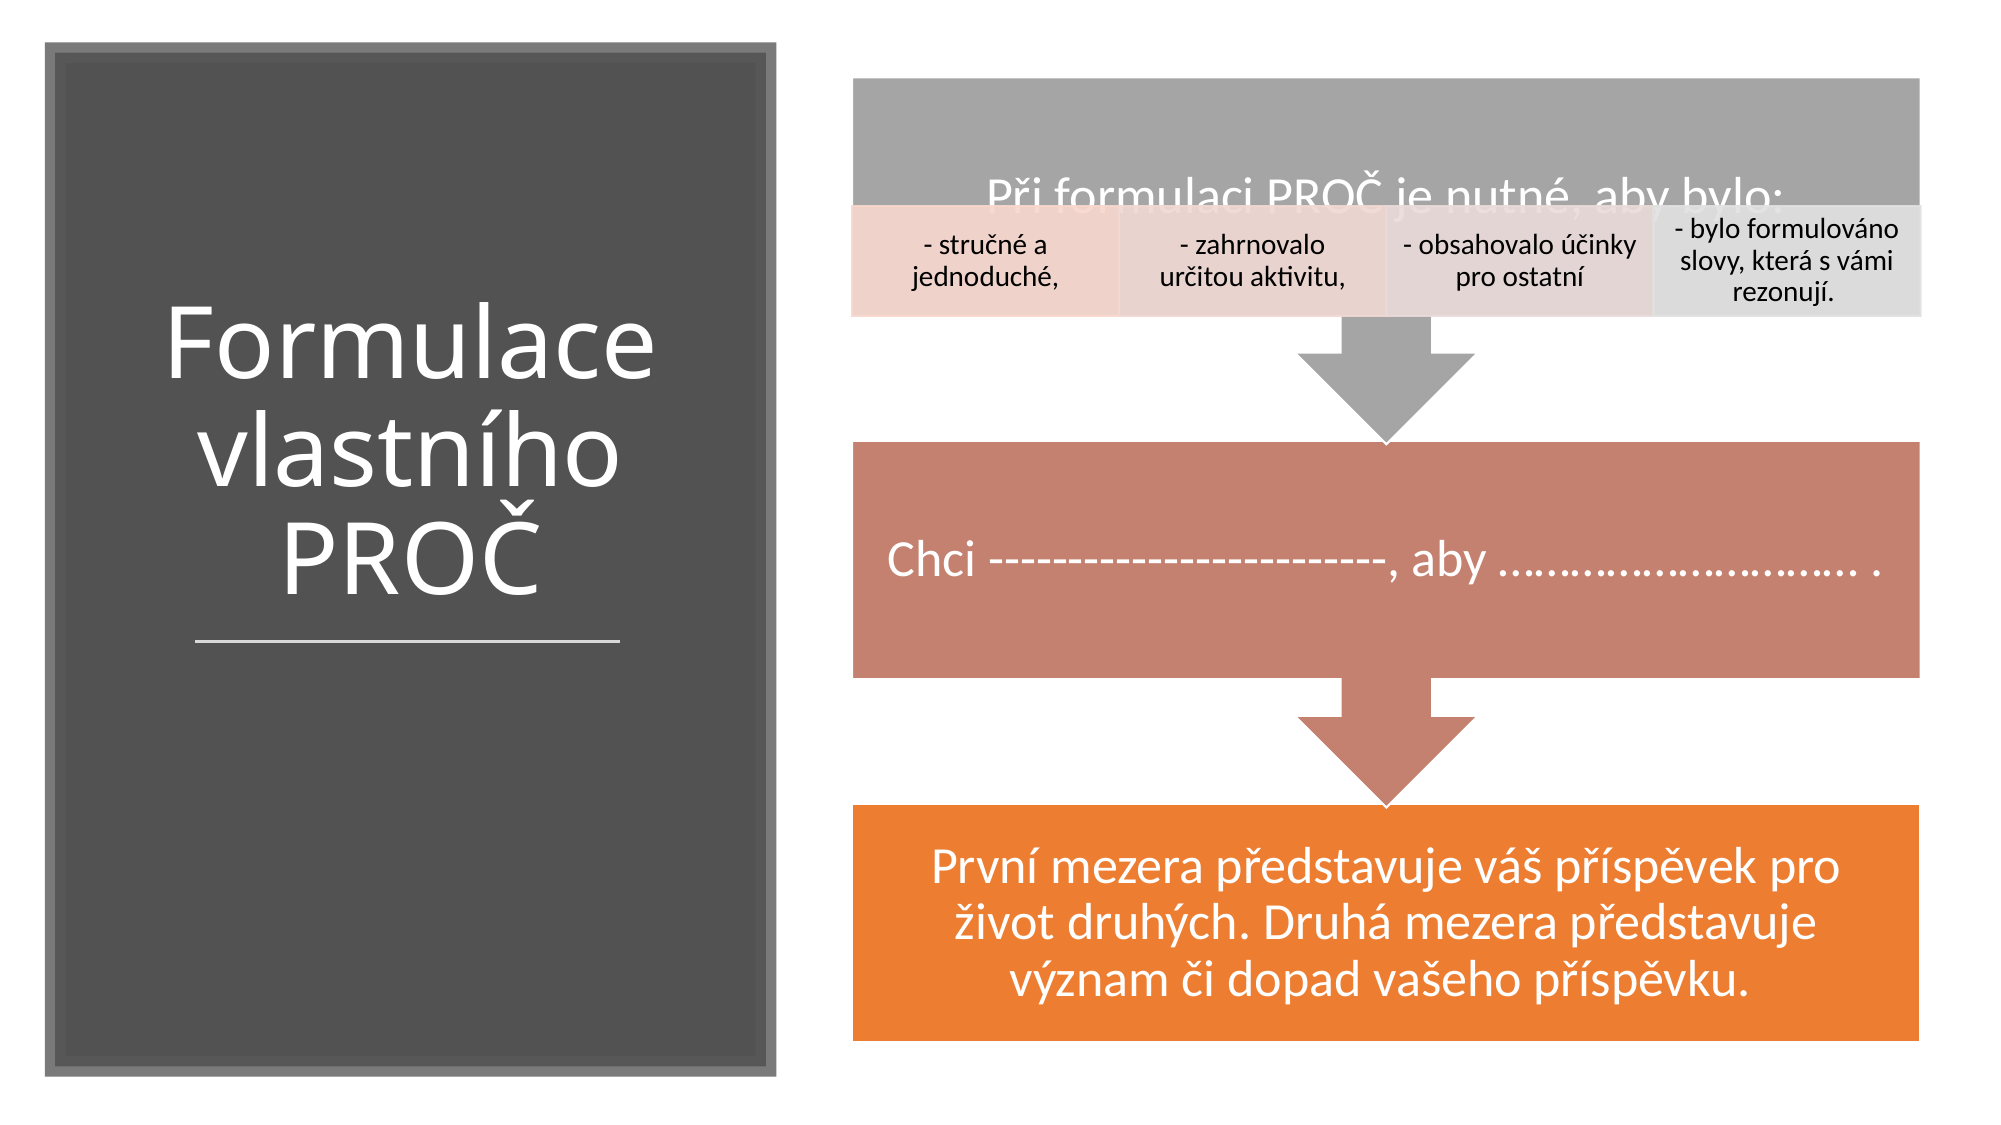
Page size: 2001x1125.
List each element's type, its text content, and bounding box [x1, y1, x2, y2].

text_box [54, 52, 767, 1067]
title Formulace vlastního PROČ [110, 149, 711, 624]
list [852, 77, 1921, 1043]
